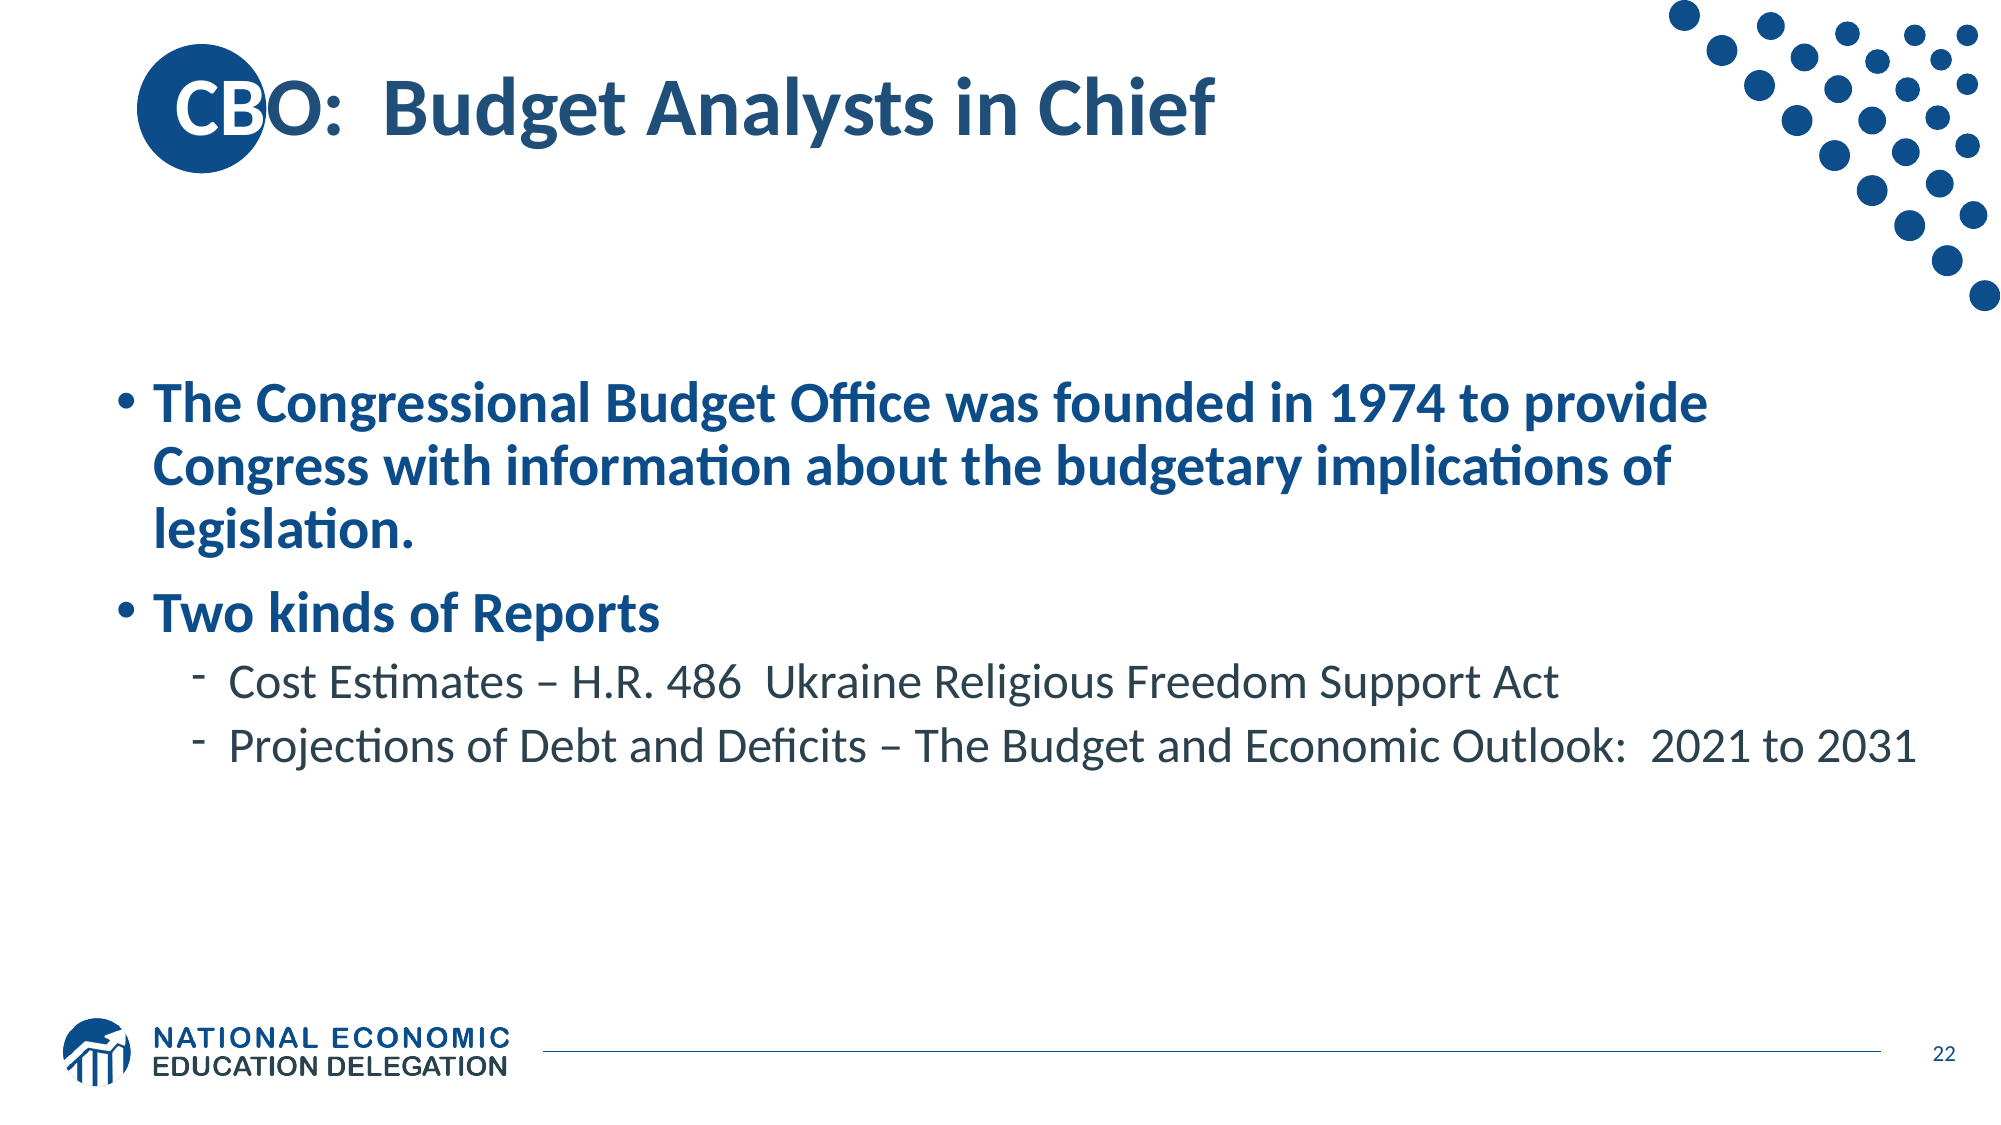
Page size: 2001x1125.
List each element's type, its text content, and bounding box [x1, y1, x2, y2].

slide_number 22 [1521, 1022, 1972, 1082]
list The Congressional Budget Office was founded in 1974 to provide Congress with information about the budgetary implications of legislation. Two kinds of Reports Cost Estimates – H.R. 486 Ukraine Religious Freedom Support Act Projections of Debt and Deficits – The Budget and Economic Outlook: 2021 to 2031 [101, 257, 1937, 972]
title CBO: Budget Analysts in Chief [141, 0, 1867, 218]
picture [55, 1013, 520, 1091]
